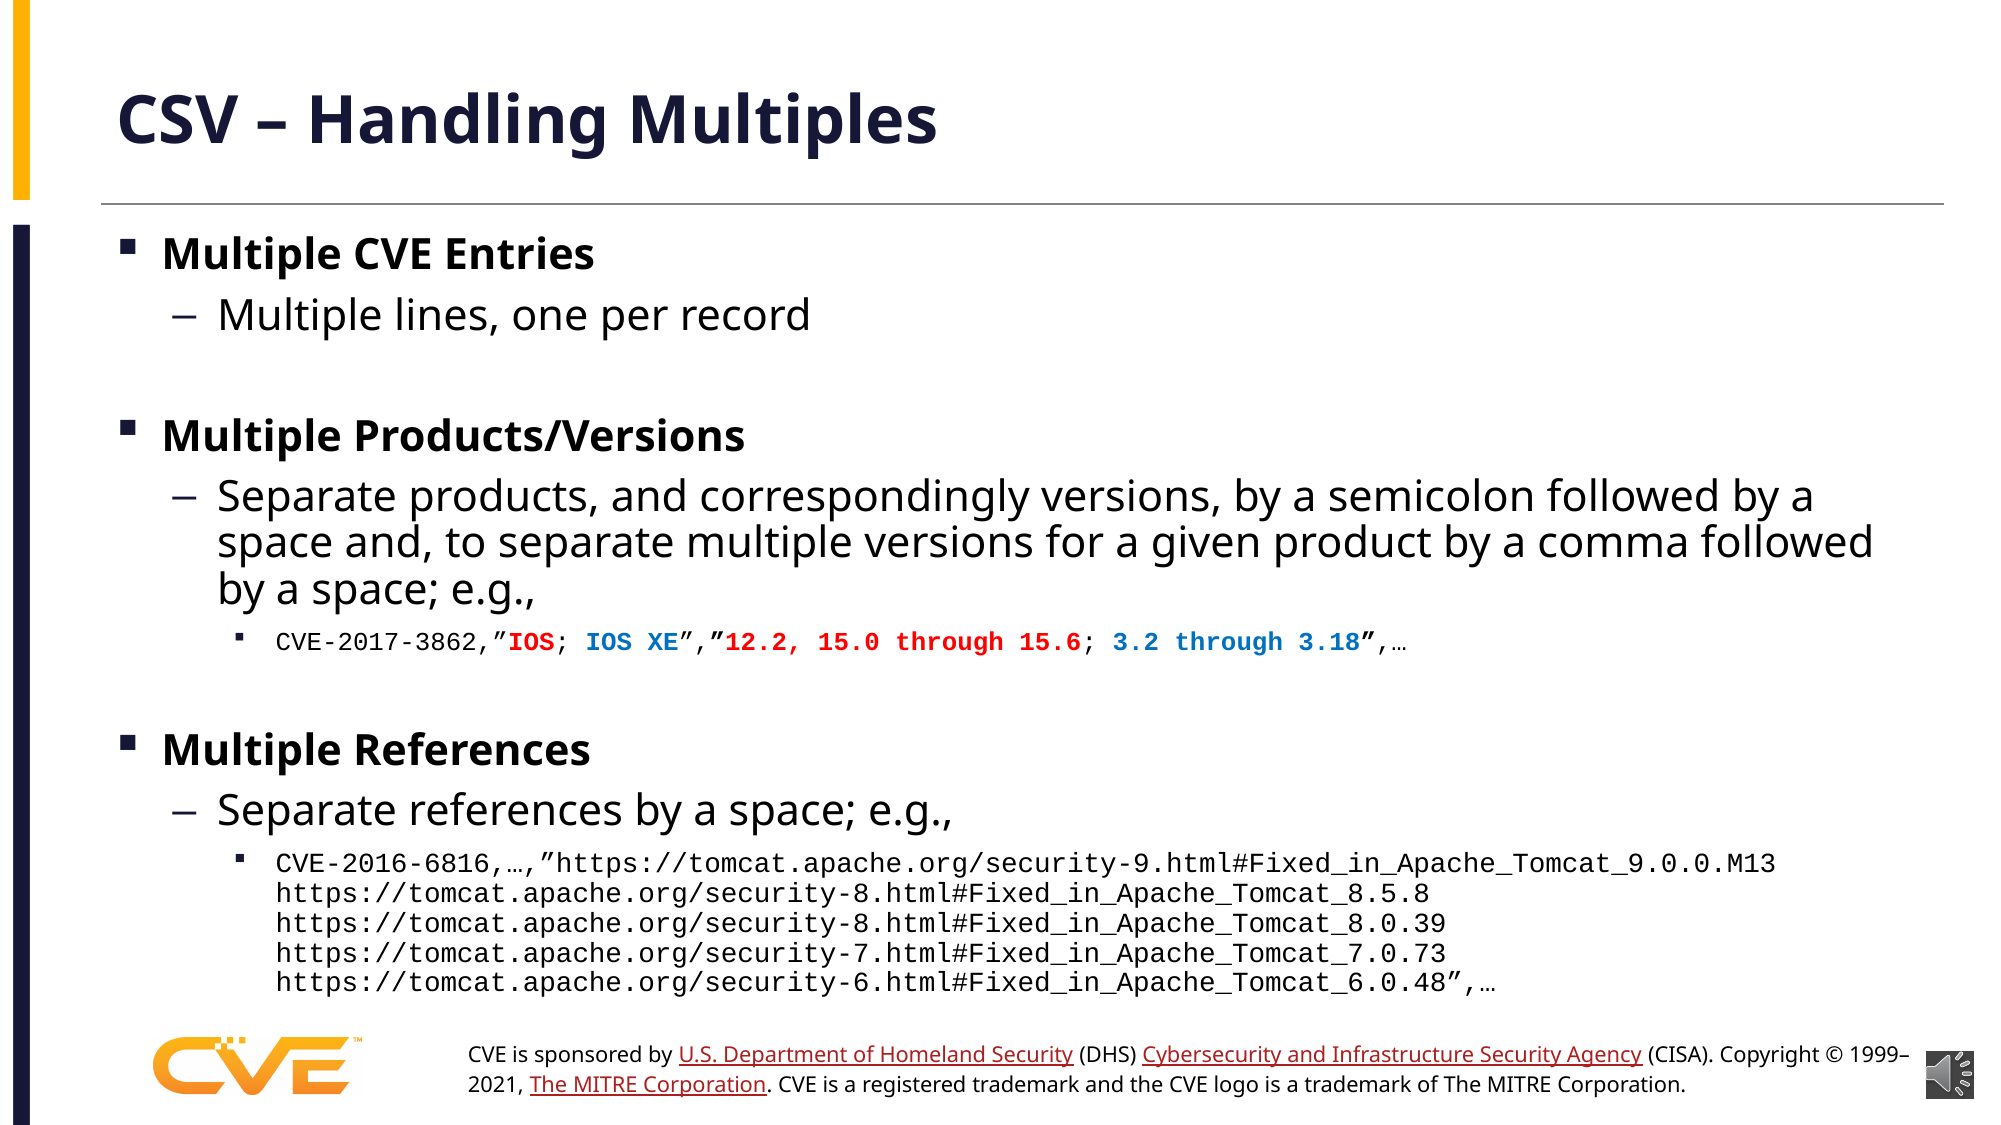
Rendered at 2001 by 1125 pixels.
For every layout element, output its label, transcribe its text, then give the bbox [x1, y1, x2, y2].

list Multiple CVE Entries Multiple lines, one per record Multiple Products/Versions Separate products, and correspondingly versions, by a semicolon followed by a space and, to separate multiple versions for a given product by a comma followed by a space; e.g., CVE-2017-3862,”IOS; IOS XE”,”12.2, 15.0 through 15.6; 3.2 through 3.18”,… Multiple References Separate references by a space; e.g., CVE-2016-6816,…,”https://tomcat.apache.org/security-9.html#Fixed_in_Apache_Tomcat_9.0.0.M13 https://tomcat.apache.org/security-8.html#Fixed_in_Apache_Tomcat_8.5.8 https://tomcat.apache.org/security-8.html#Fixed_in_Apache_Tomcat_8.0.39 https://tomcat.apache.org/security-7.html#Fixed_in_Apache_Tomcat_7.0.73 https://tomcat.apache.org/security-6.html#Fixed_in_Apache_Tomcat_6.0.48”,… [101, 224, 1945, 1012]
picture [1924, 1049, 1976, 1100]
title CSV – Handling Multiples [101, 60, 1945, 184]
picture [153, 1037, 362, 1095]
